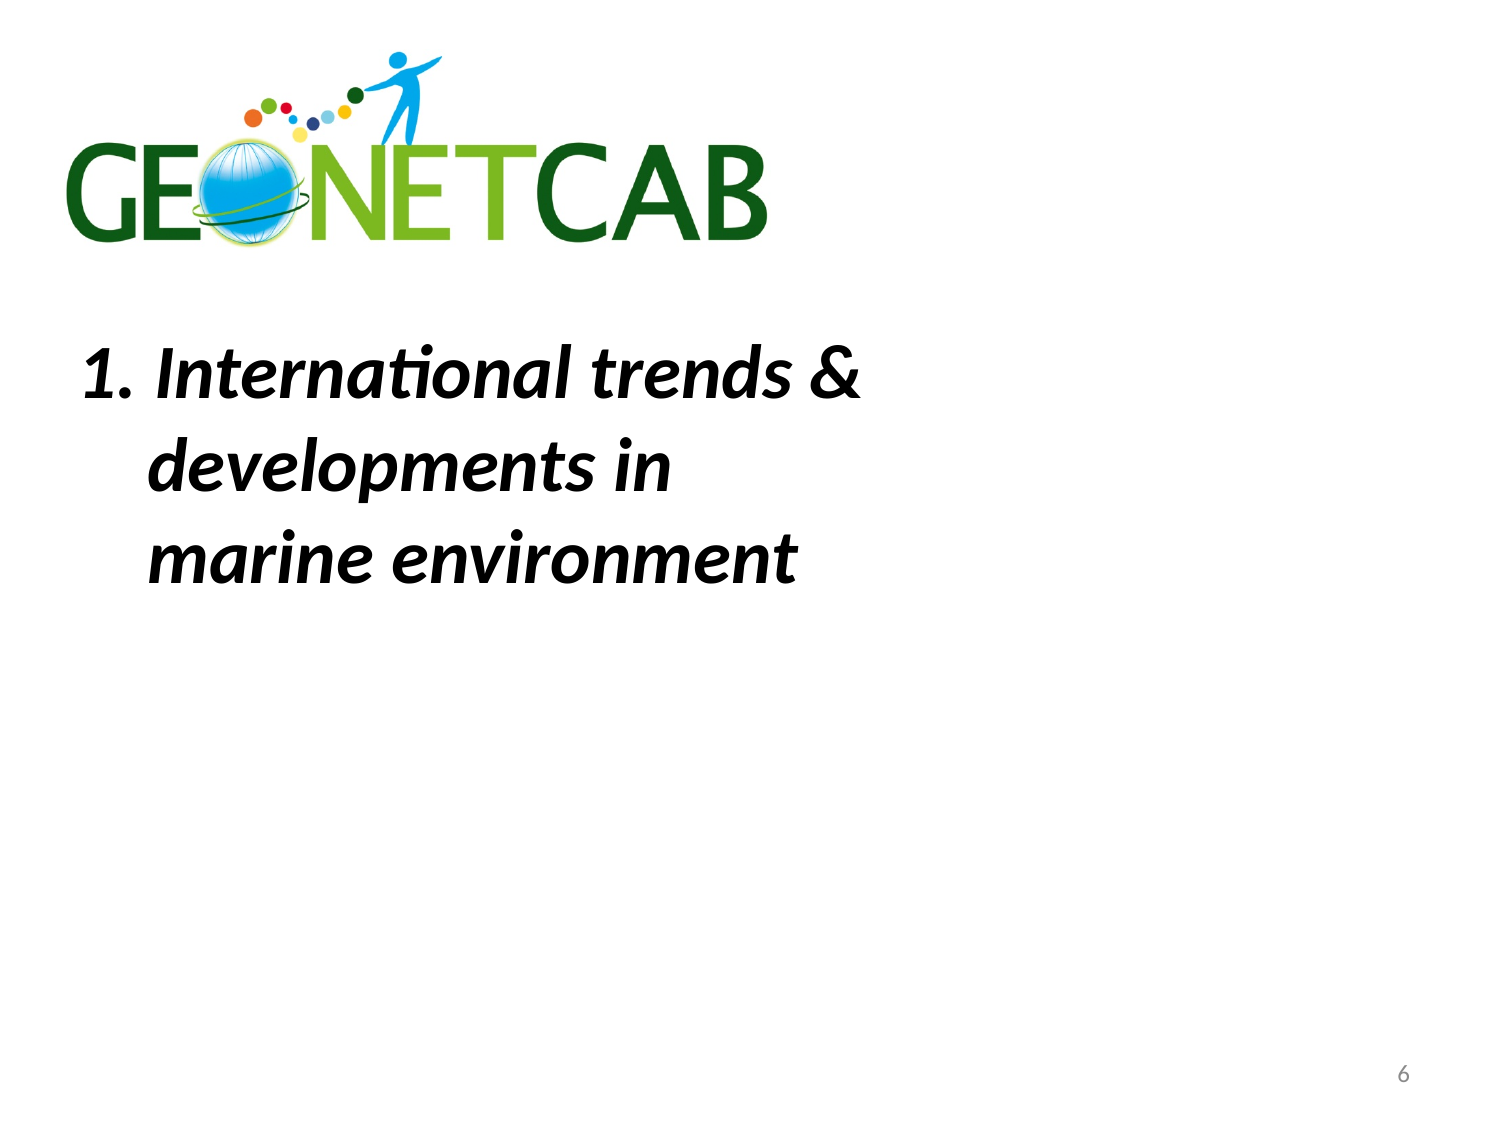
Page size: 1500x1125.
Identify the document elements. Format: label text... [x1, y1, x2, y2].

title 1. International trends & developments in marine environment [62, 312, 1409, 608]
slide_number 6 [1074, 1042, 1425, 1103]
picture [62, 49, 771, 266]
